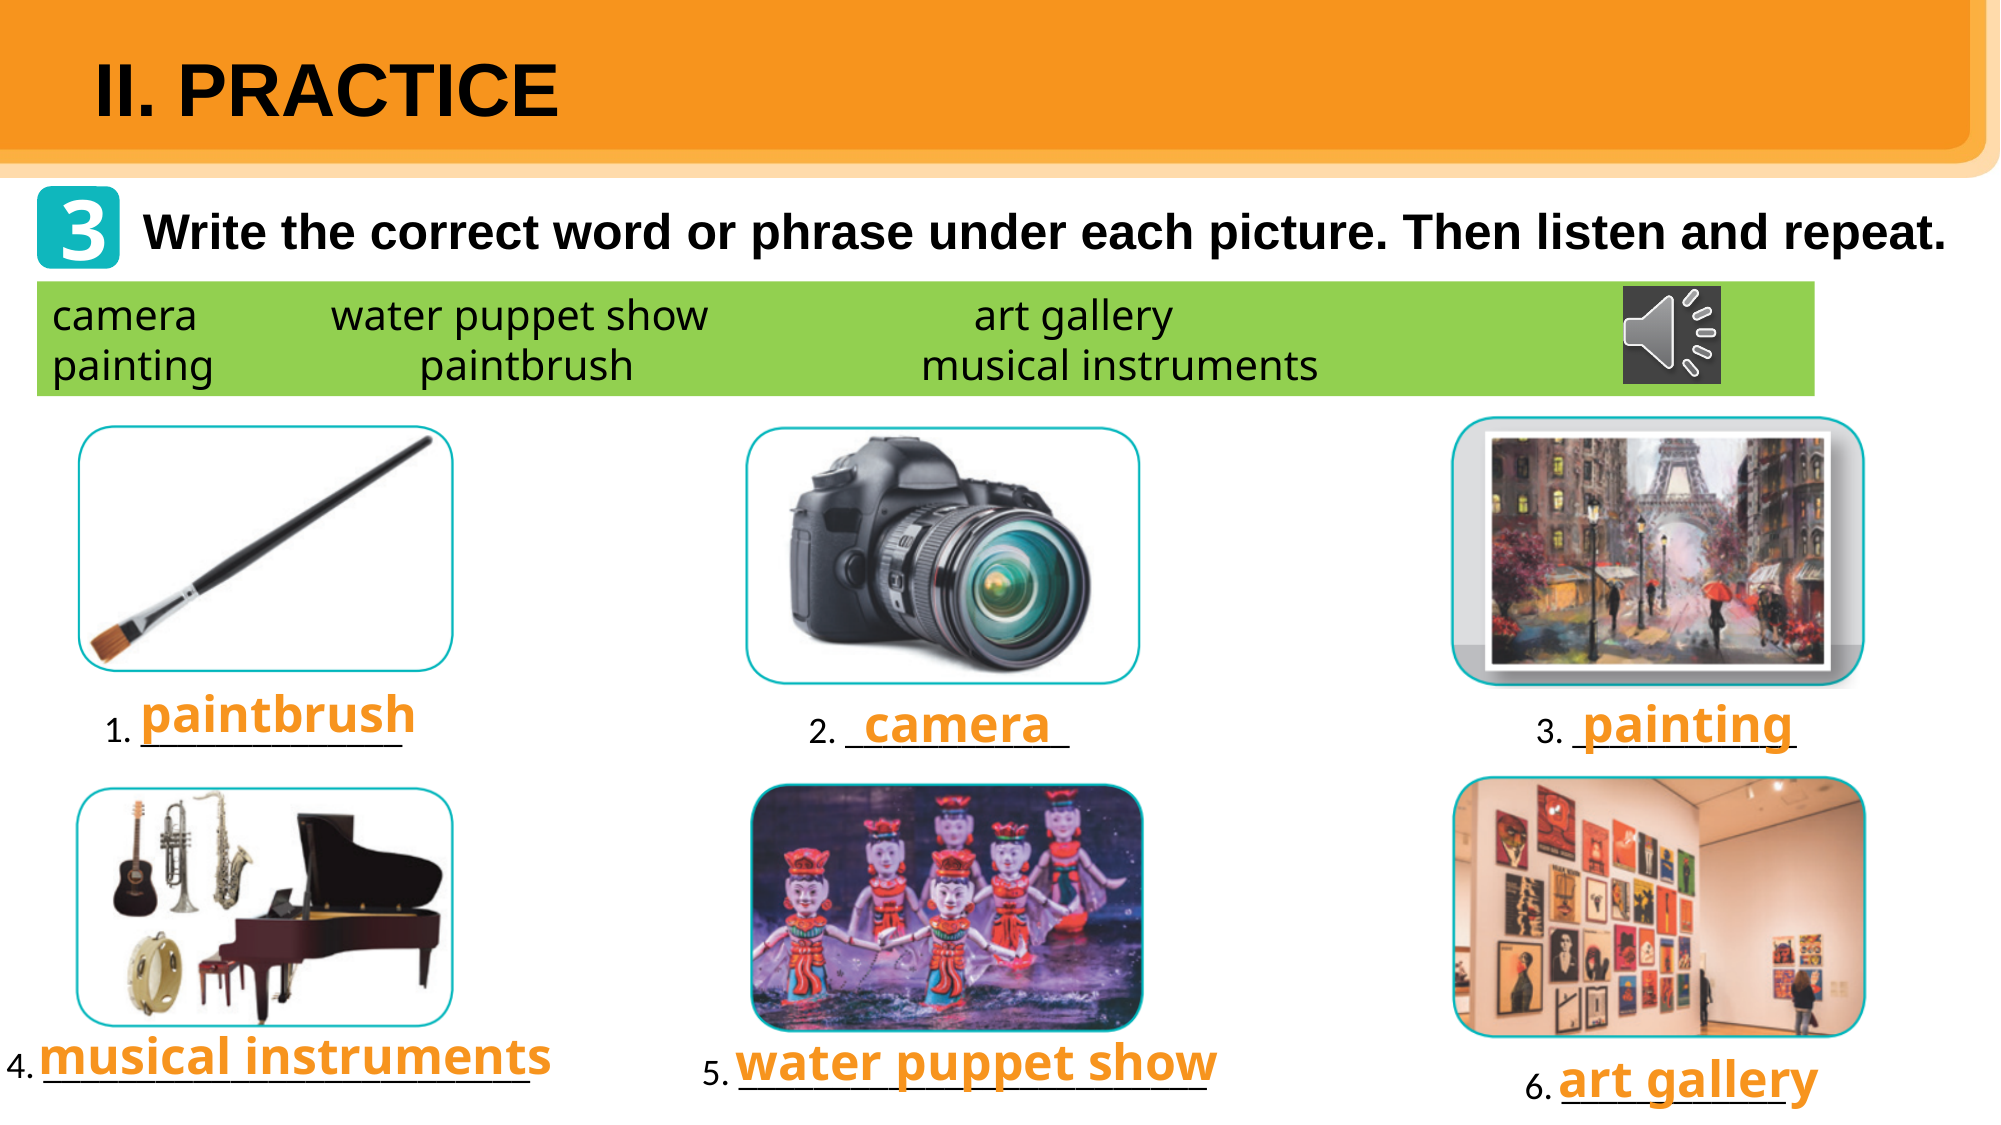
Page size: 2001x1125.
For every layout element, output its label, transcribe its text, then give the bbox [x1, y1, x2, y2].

text_box 2. ____________ [793, 698, 850, 758]
picture [74, 785, 455, 1028]
text_box 5. _________________________ [686, 1040, 1263, 1100]
text_box 1. ______________ [89, 697, 472, 757]
text_box 4. __________________________ [0, 1033, 547, 1094]
text_box art gallery [1543, 1041, 1853, 1115]
picture [747, 781, 1145, 1035]
text_box [36, 186, 45, 269]
text_box camera water puppet show art gallery painting paintbrush musical instruments [37, 281, 1815, 397]
text_box 6. ____________ [1509, 1054, 1543, 1115]
text_box musical instruments [23, 1016, 722, 1092]
picture [1449, 414, 1867, 689]
picture [0, 0, 2000, 178]
text_box paintbrush [125, 675, 435, 751]
picture [1622, 285, 1723, 386]
picture [1449, 773, 1867, 1041]
text_box camera [850, 686, 1111, 760]
text_box painting [1567, 685, 1877, 760]
text_box water puppet show [721, 1023, 1244, 1099]
picture [744, 425, 1141, 686]
picture [77, 424, 455, 674]
text_box Write the correct word or phrase under each picture. Then listen and repeat. [128, 192, 2000, 268]
text_box 3. ____________ [1520, 698, 1567, 759]
text_box 3 [45, 178, 111, 281]
text_box [111, 186, 121, 269]
